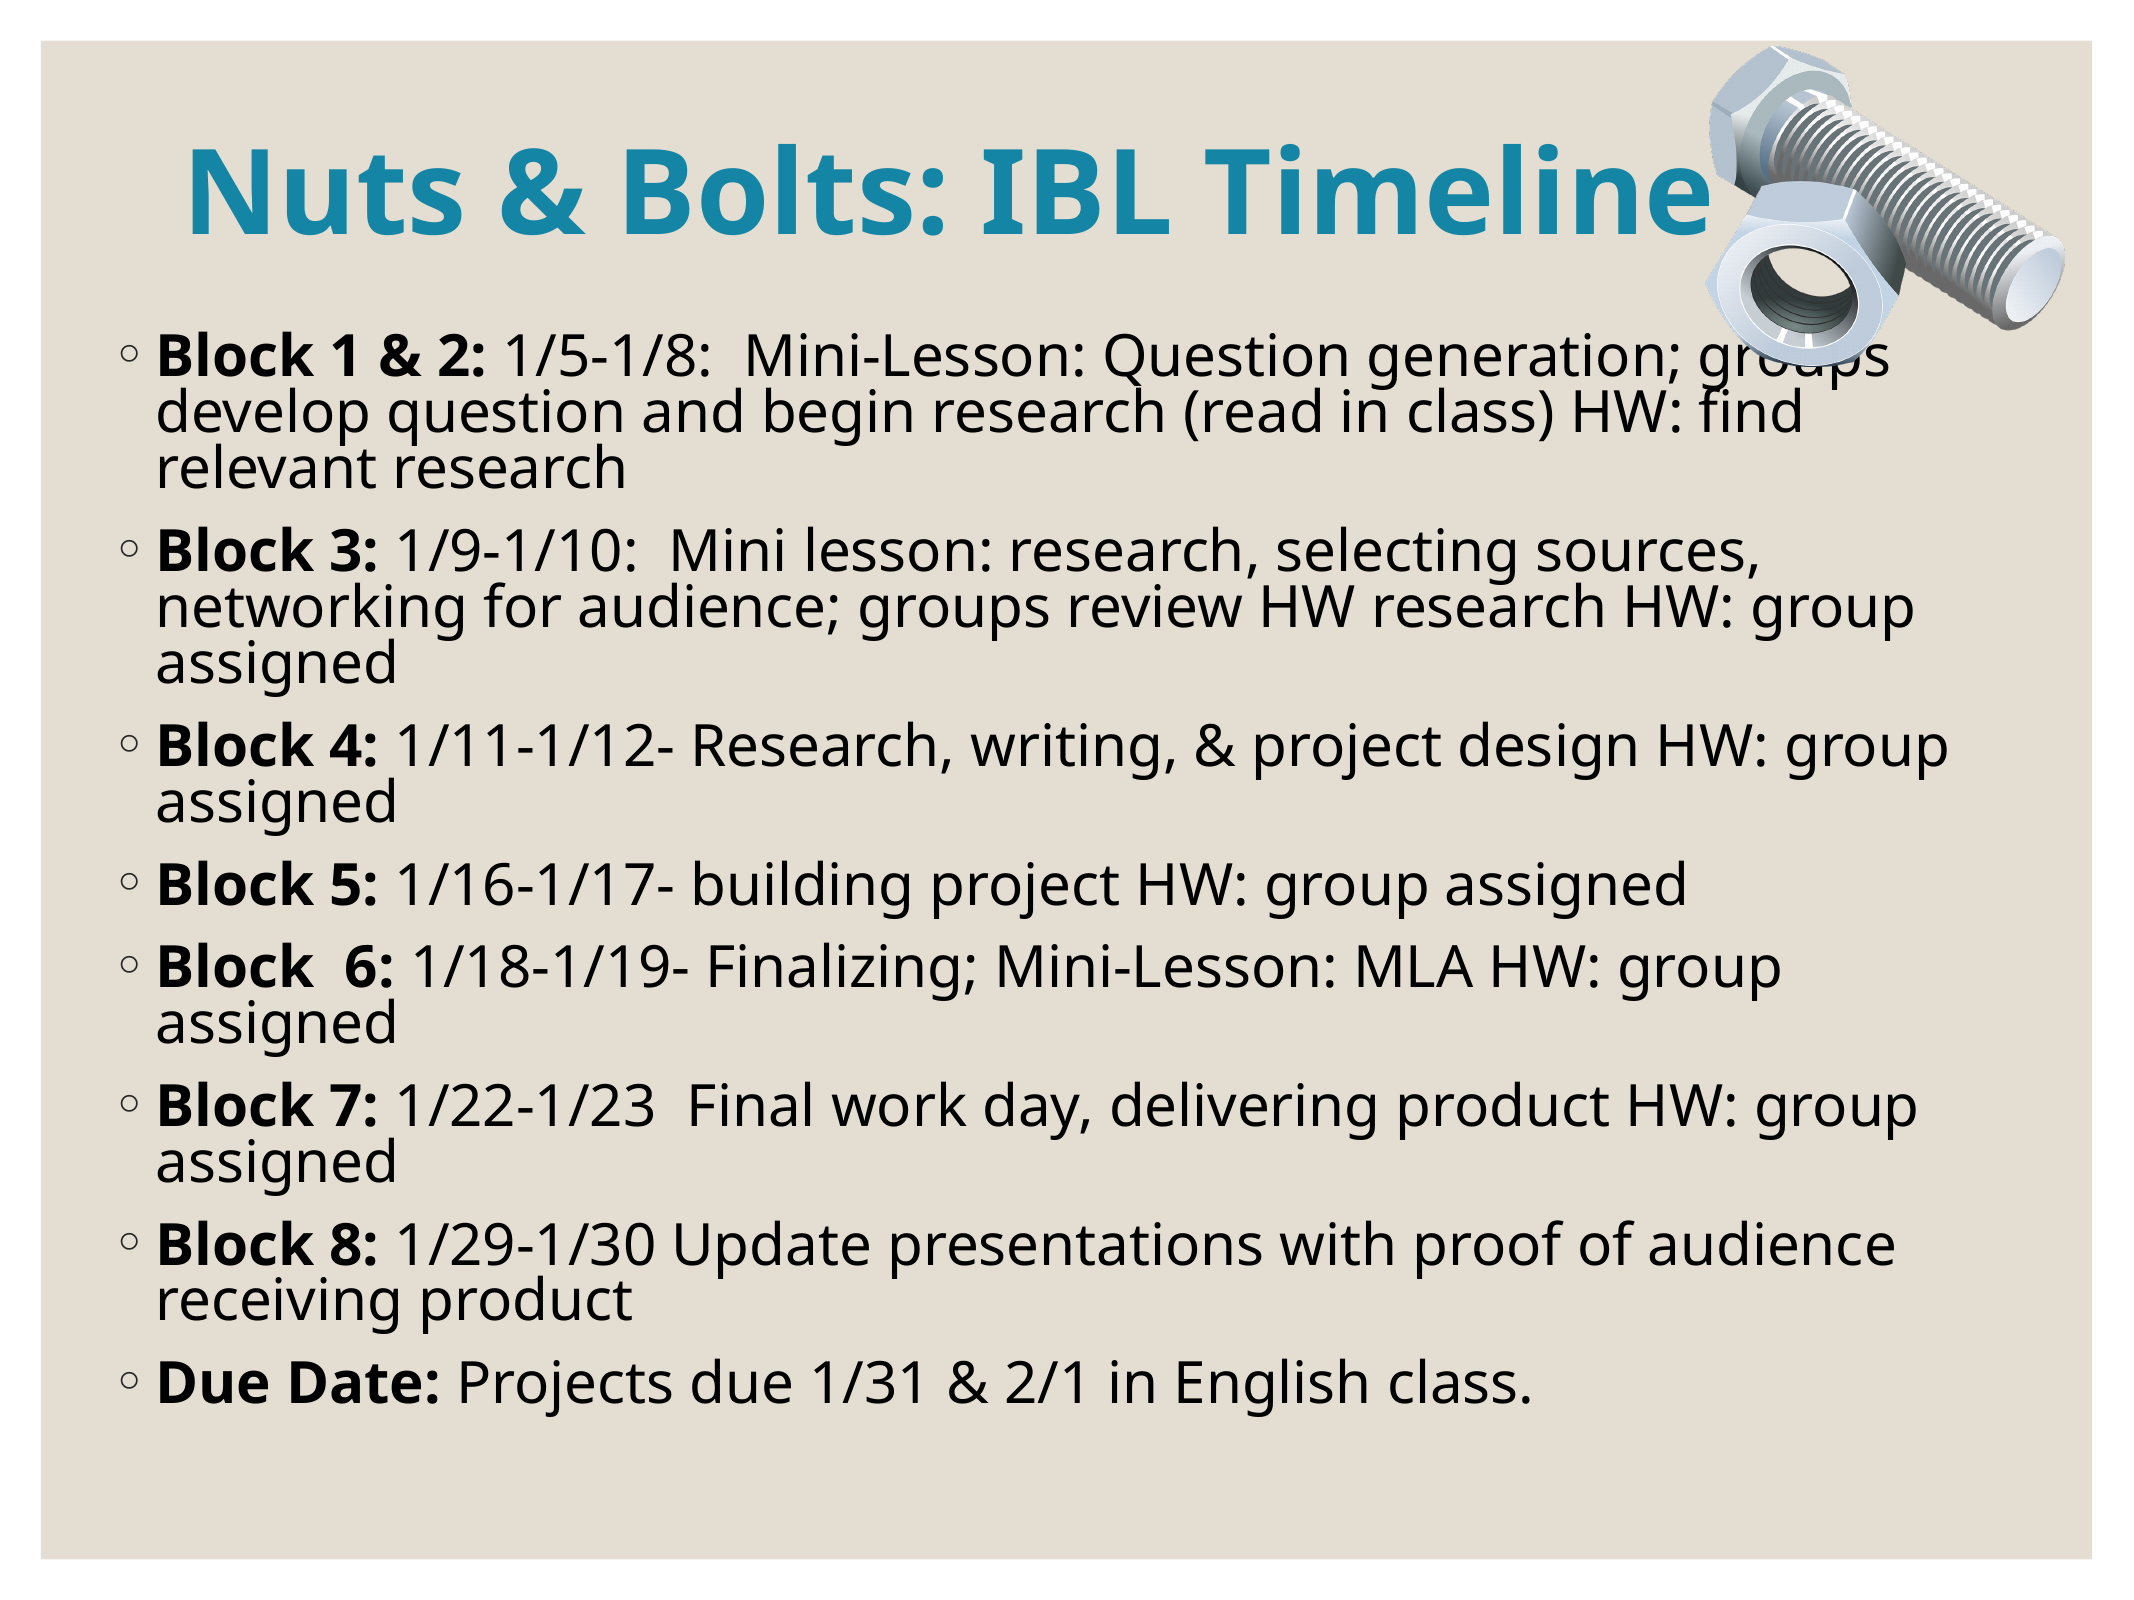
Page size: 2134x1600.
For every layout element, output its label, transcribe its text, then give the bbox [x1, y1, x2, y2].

list Block 1 & 2: 1/5-1/8: Mini-Lesson: Question generation; groups develop question and begin research (read in class) HW: find relevant research Block 3: 1/9-1/10: Mini lesson: research, selecting sources, networking for audience; groups review HW research HW: group assigned Block 4: 1/11-1/12- Research, writing, & project design HW: group assigned Block 5: 1/16-1/17- building project HW: group assigned Block 6: 1/18-1/19- Finalizing; Mini-Lesson: MLA HW: group assigned Block 7: 1/22-1/23 Final work day, delivering product HW: group assigned Block 8: 1/29-1/30 Update presentations with proof of audience receiving product Due Date: Projects due 1/31 & 2/1 in English class. [97, 324, 2022, 1507]
title Nuts & Bolts: IBL Timeline [167, 93, 1700, 299]
picture [1705, 46, 2066, 367]
